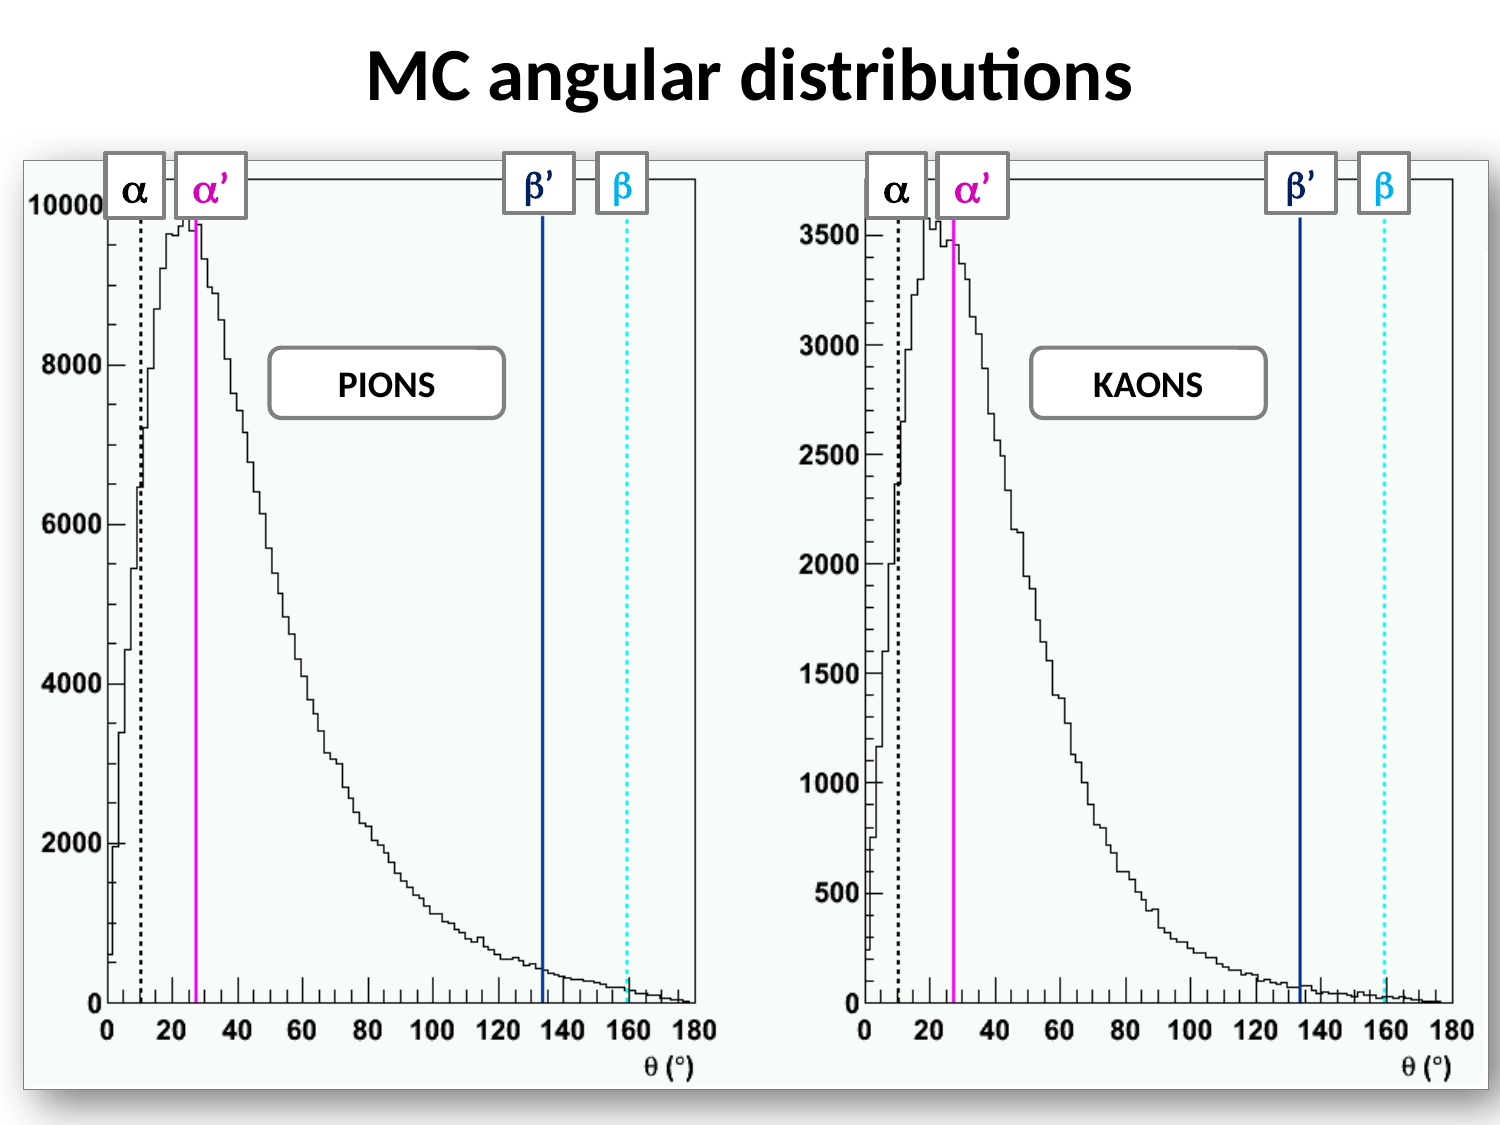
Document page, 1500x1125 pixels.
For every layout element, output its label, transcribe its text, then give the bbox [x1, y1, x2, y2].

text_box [23, 152, 1489, 1091]
title MC angular distributions [75, 0, 1425, 142]
